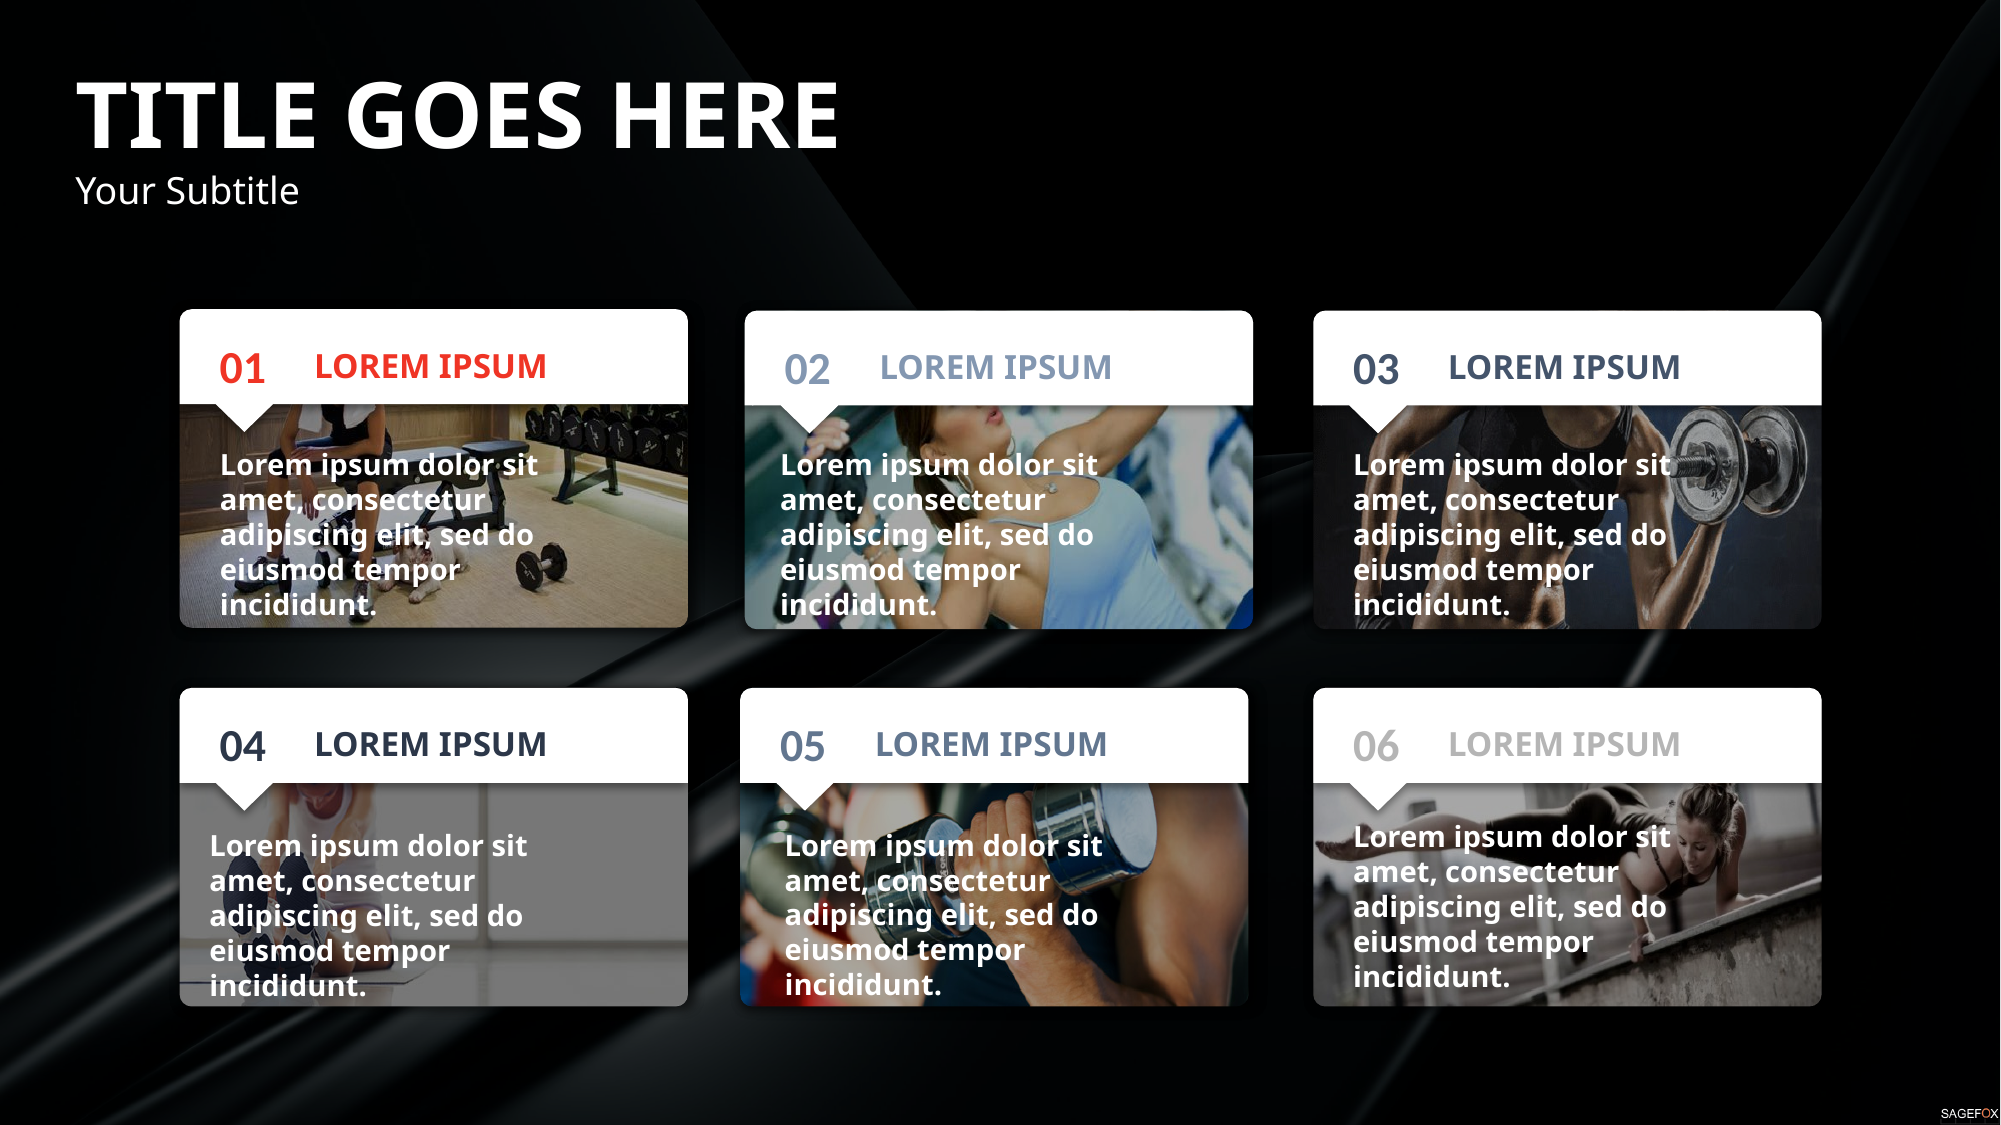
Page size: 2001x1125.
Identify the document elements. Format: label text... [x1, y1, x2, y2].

text_box Lorem ipsum dolor sit amet, consectetur adipiscing elit, sed do eiusmod tempor incididunt. [769, 819, 1166, 1009]
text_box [179, 309, 688, 432]
text_box [1312, 792, 1823, 1008]
text_box [249, 792, 689, 1008]
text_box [179, 687, 688, 811]
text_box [1313, 687, 1822, 811]
text_box Lorem ipsum dolor sit amet, consectetur adipiscing elit, sed do eiusmod tempor incididunt. [1338, 438, 1735, 629]
text_box [250, 413, 689, 629]
text_box [178, 413, 237, 629]
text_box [744, 310, 1254, 434]
text_box Lorem ipsum dolor sit amet, consectetur adipiscing elit, sed do eiusmod tempor incididunt. [1338, 811, 1735, 1001]
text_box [740, 687, 1249, 811]
text_box TITLE GOES HERE Your Subtitle [60, 49, 1036, 220]
text_box [178, 792, 239, 1008]
text_box [1312, 413, 1823, 631]
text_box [1313, 310, 1822, 434]
text_box [809, 791, 1250, 1008]
picture [0, 0, 2001, 1125]
text_box Lorem ipsum dolor sit amet, consectetur adipiscing elit, sed do eiusmod tempor incididunt. [205, 439, 602, 629]
text_box Lorem ipsum dolor sit amet, consectetur adipiscing elit, sed do eiusmod tempor incididunt. [194, 819, 591, 1010]
text_box Lorem ipsum dolor sit amet, consectetur adipiscing elit, sed do eiusmod tempor incididunt. [765, 438, 1162, 629]
text_box [739, 793, 799, 1008]
text_box [743, 412, 1255, 631]
